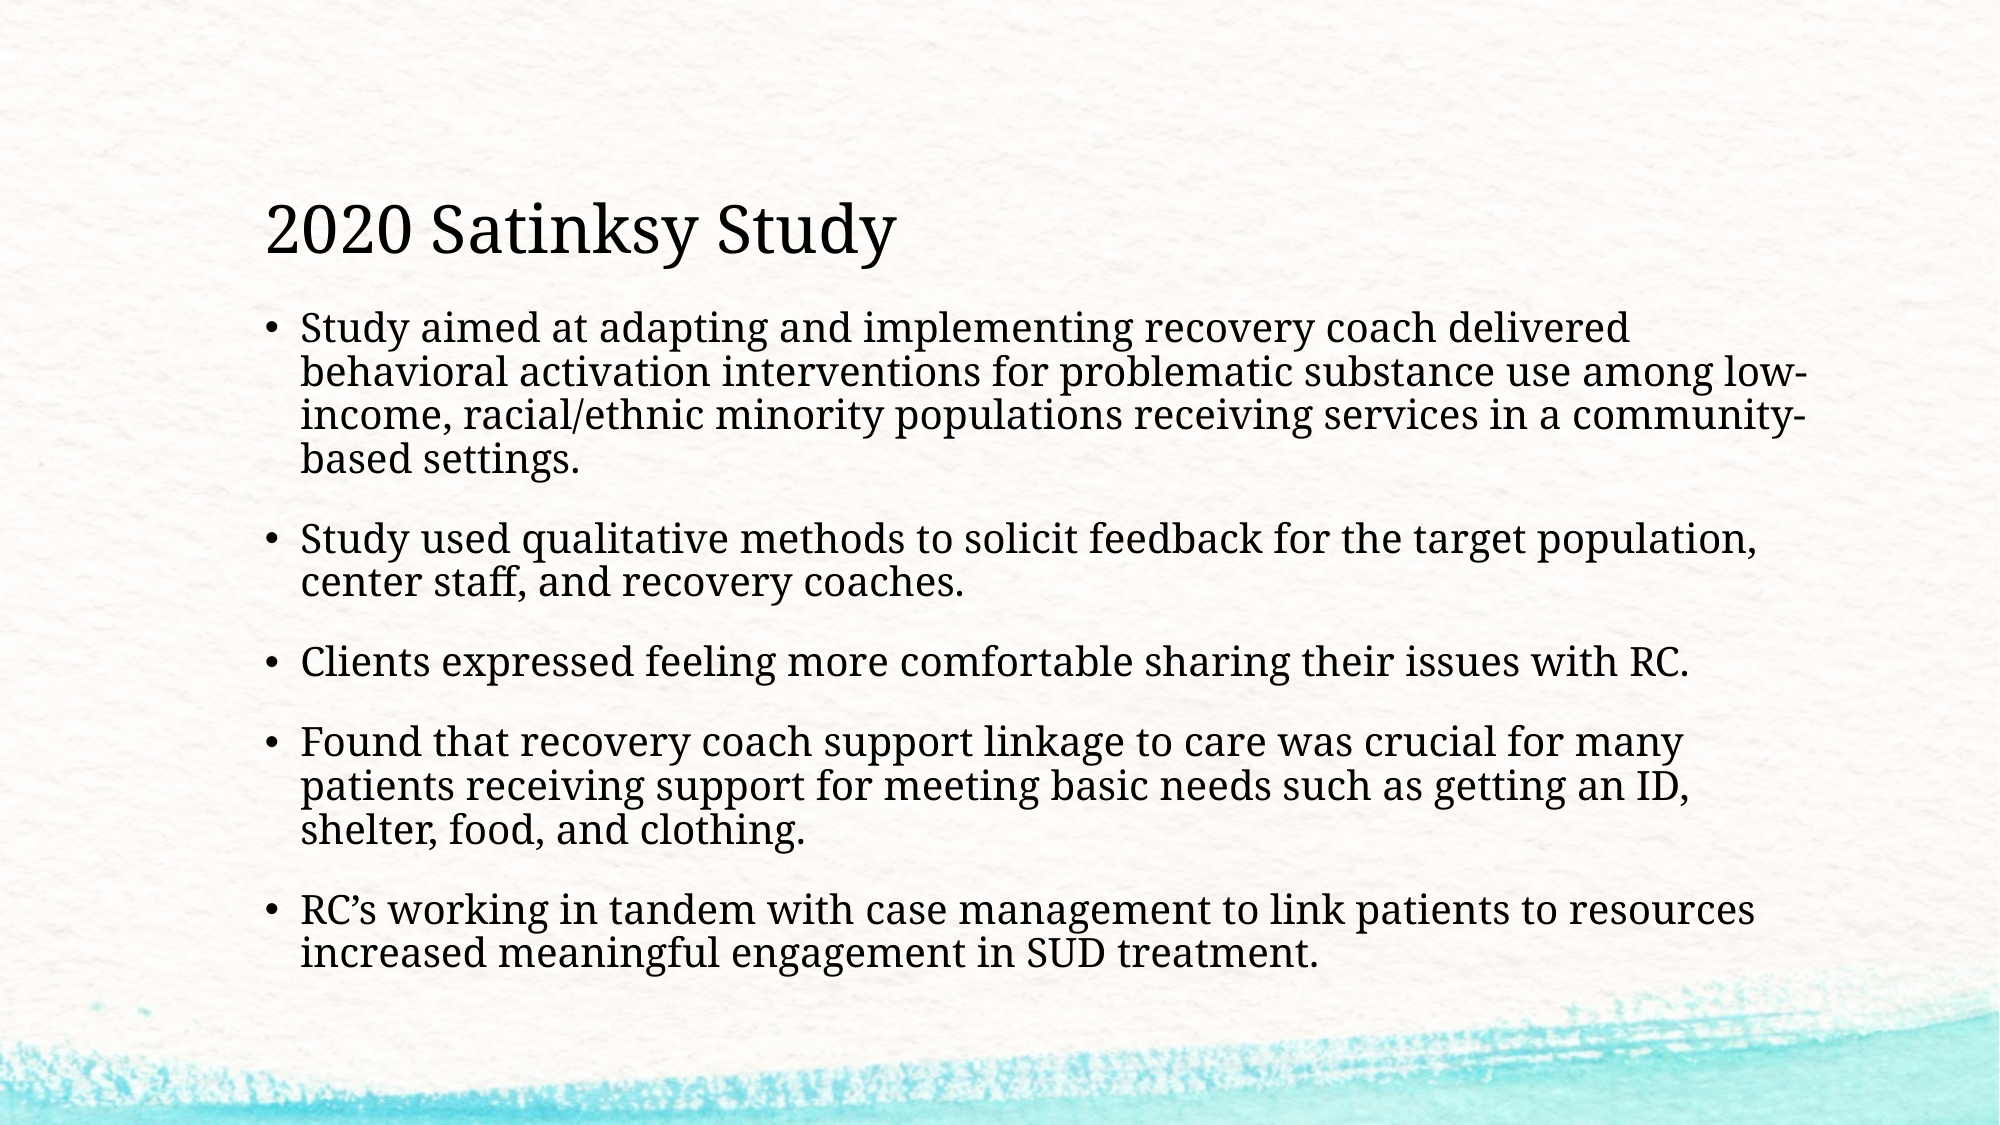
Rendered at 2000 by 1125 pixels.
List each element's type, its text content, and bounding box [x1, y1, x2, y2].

list Study aimed at adapting and implementing recovery coach delivered behavioral activation interventions for problematic substance use among low-income, racial/ethnic minority populations receiving services in a community-based settings. Study used qualitative methods to solicit feedback for the target population, center staff, and recovery coaches. Clients expressed feeling more comfortable sharing their issues with RC. Found that recovery coach support linkage to care was crucial for many patients receiving support for meeting basic needs such as getting an ID, shelter, food, and clothing. RC’s working in tandem with case management to link patients to resources increased meaningful engagement in SUD treatment. [249, 299, 1825, 988]
picture [0, 0, 2000, 1125]
title 2020 Satinksy Study [249, 87, 1825, 275]
